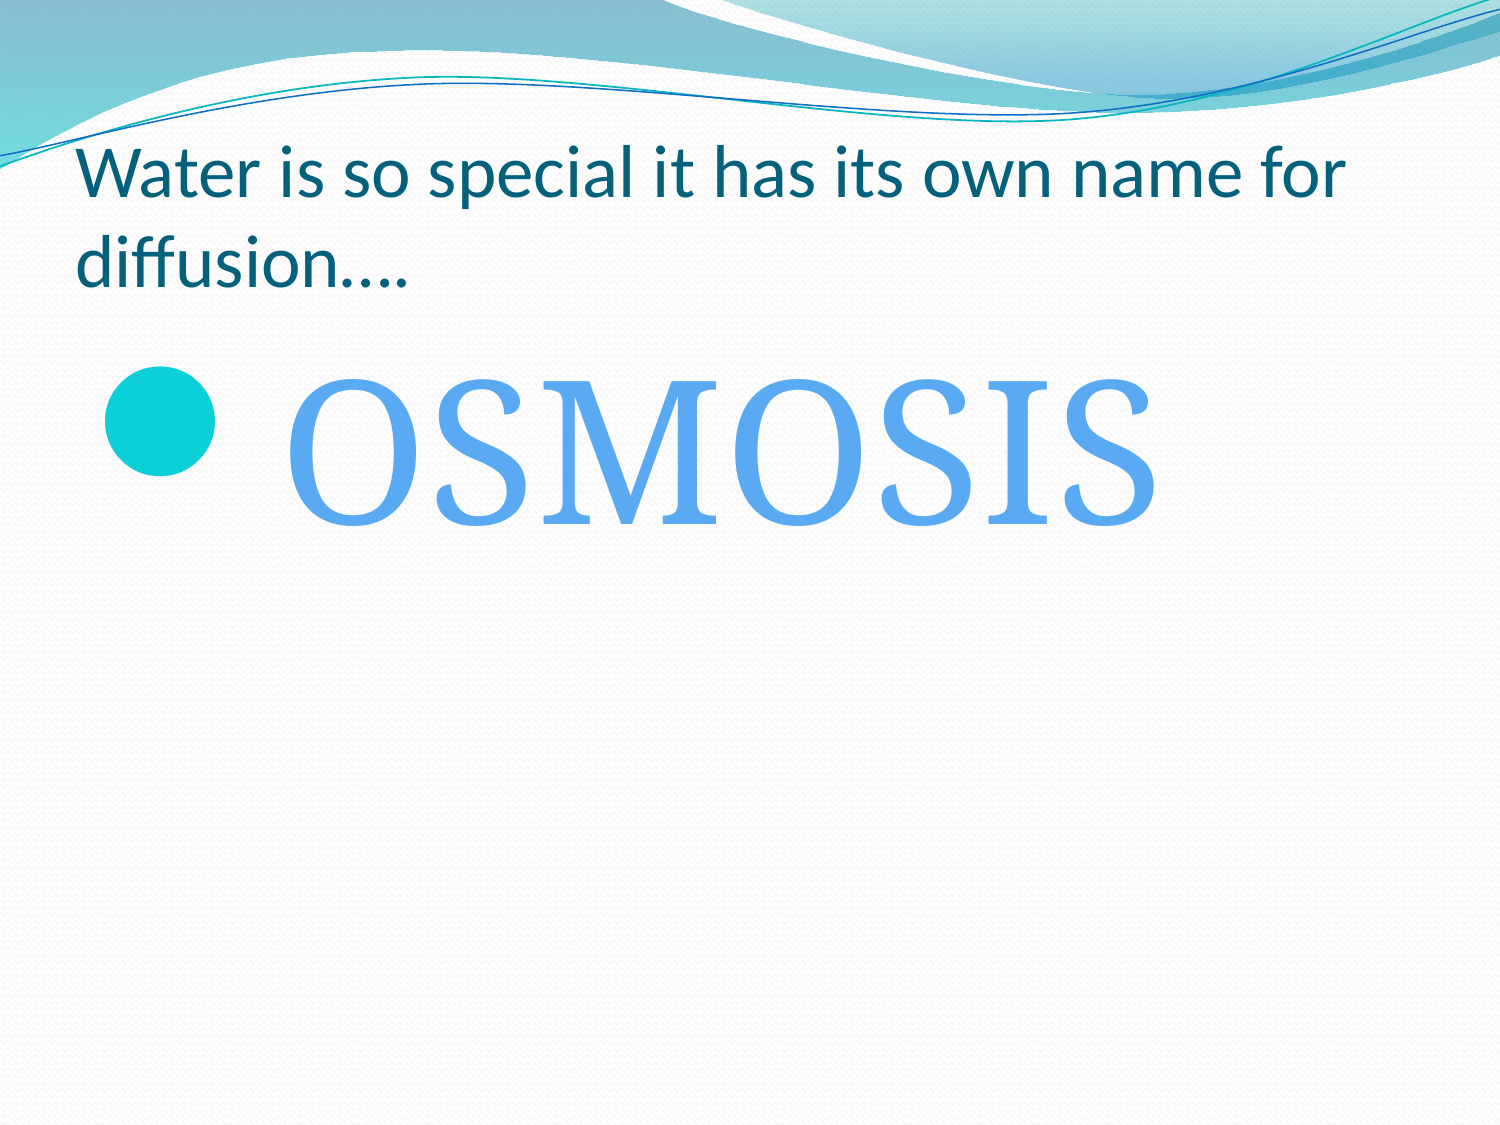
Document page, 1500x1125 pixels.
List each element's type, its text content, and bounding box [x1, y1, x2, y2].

list OSMOSIS [75, 317, 1425, 1038]
title Water is so special it has its own name for diffusion…. [75, 115, 1425, 303]
